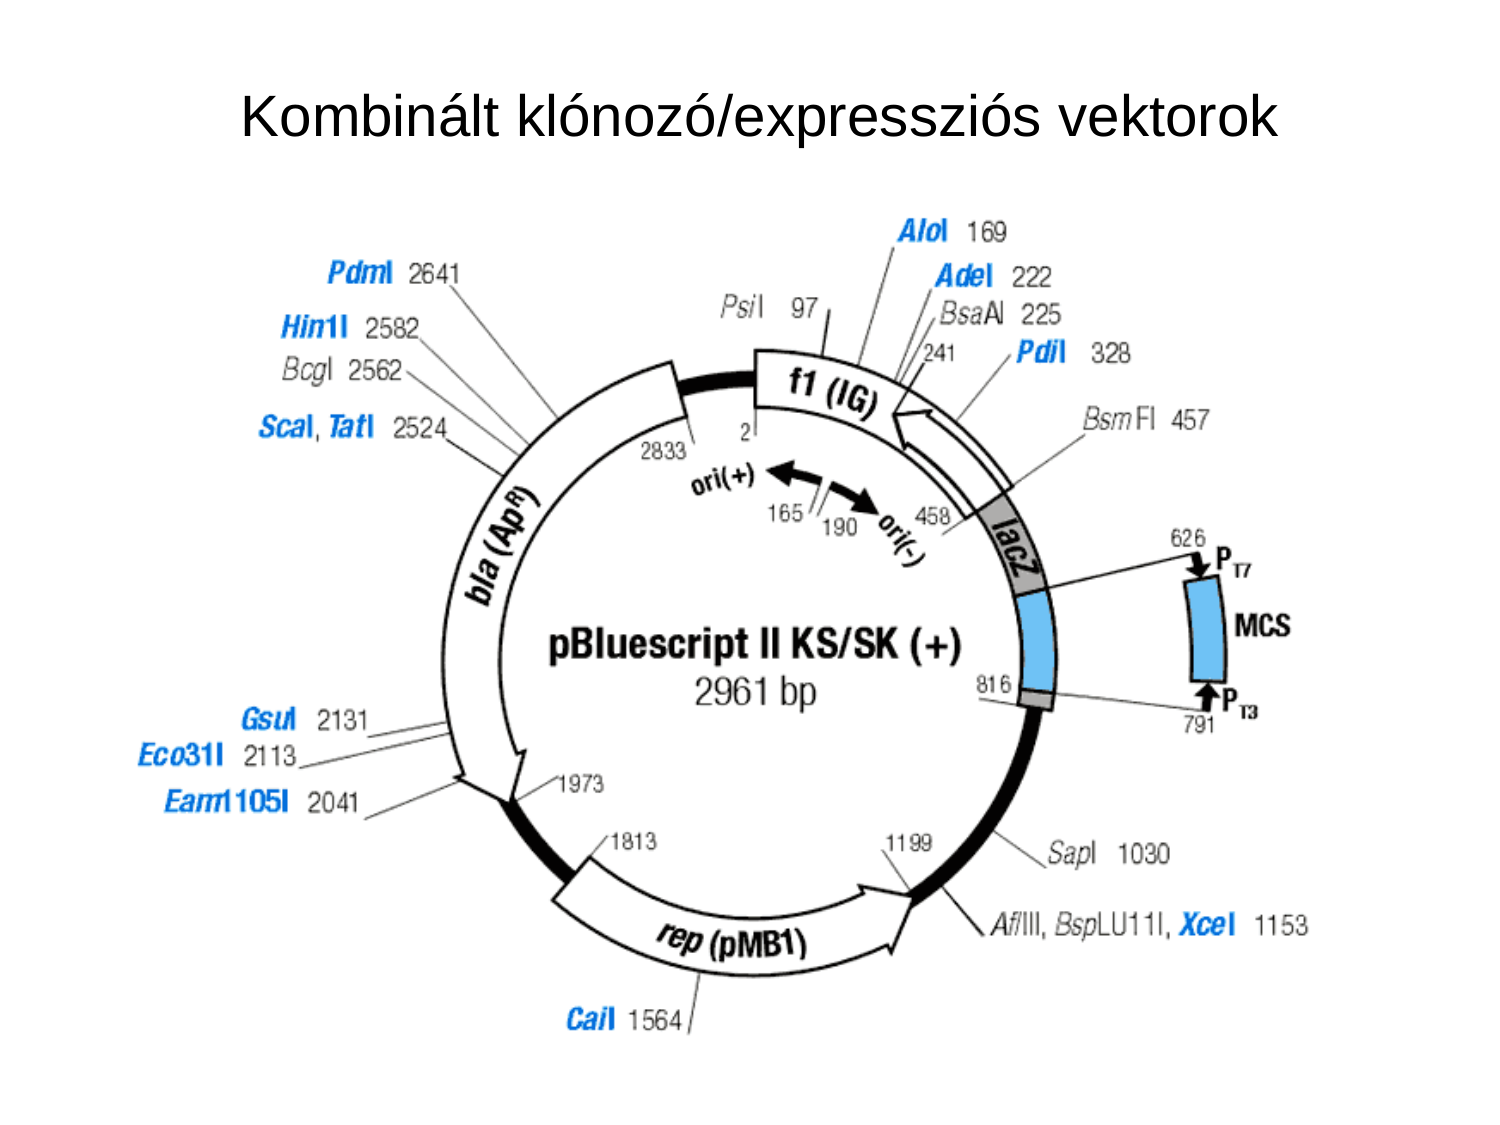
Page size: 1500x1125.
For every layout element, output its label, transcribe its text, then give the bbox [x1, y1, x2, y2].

picture [128, 210, 1316, 1040]
text_box Kombinált klónozó/expressziós vektorok [226, 70, 1296, 156]
